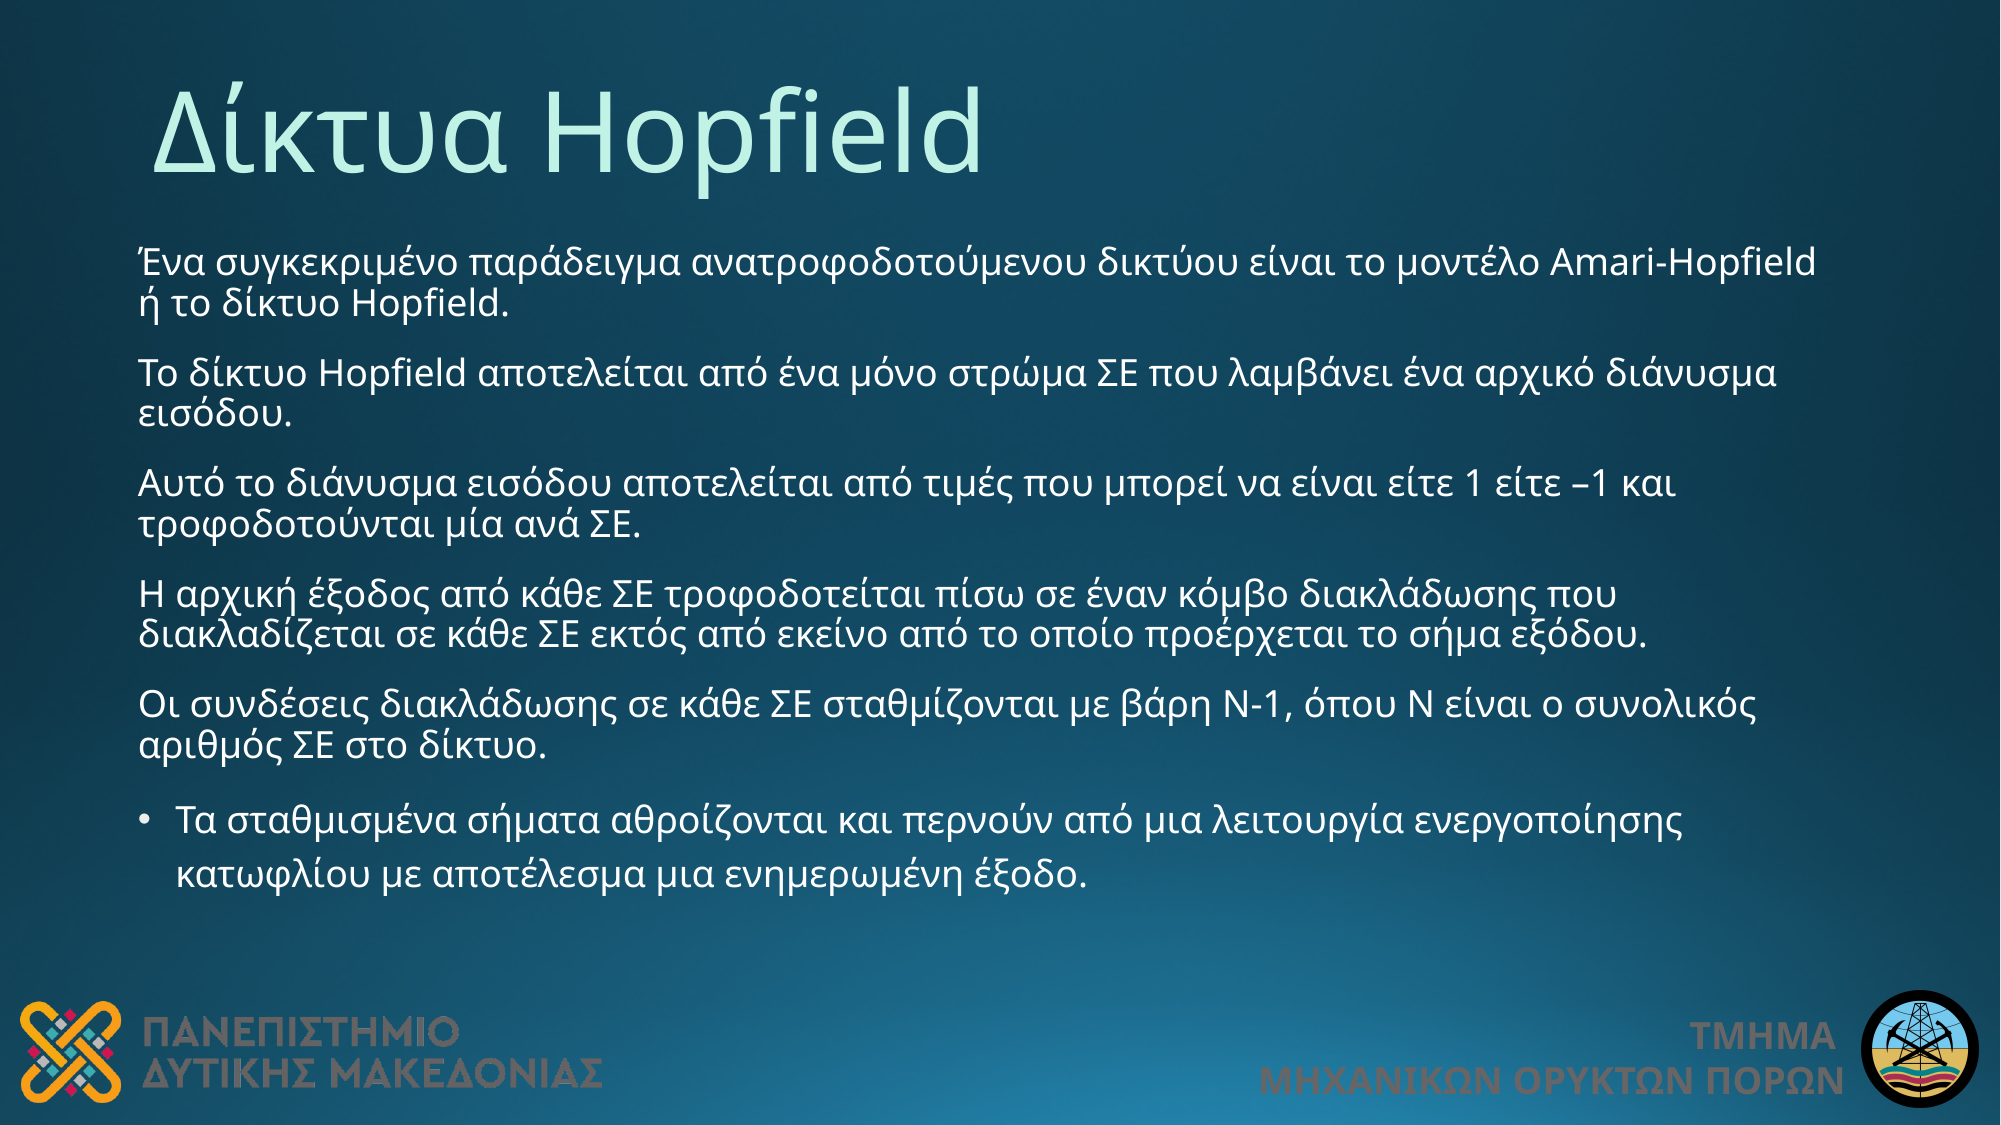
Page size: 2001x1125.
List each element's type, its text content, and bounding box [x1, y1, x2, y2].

title Δίκτυα Hopfield [137, 59, 1863, 213]
picture [0, 0, 2001, 1125]
list Ένα συγκεκριμένο παράδειγμα ανατροφοδοτούμενου δικτύου είναι το μοντέλο Amari-Hopfield ή το δίκτυο Hopfield. Το δίκτυο Hopfield αποτελείται από ένα μόνο στρώμα ΣE που λαμβάνει ένα αρχικό διάνυσμα εισόδου. Αυτό το διάνυσμα εισόδου αποτελείται από τιμές που μπορεί να είναι είτε 1 είτε –1 και τροφοδοτούνται μία ανά ΣE. Η αρχική έξοδος από κάθε ΣE τροφοδοτείται πίσω σε έναν κόμβο διακλάδωσης που διακλαδίζεται σε κάθε ΣE εκτός από εκείνο από το οποίο προέρχεται το σήμα εξόδου. Οι συνδέσεις διακλάδωσης σε κάθε ΣE σταθμίζονται με βάρη N-1, όπου N είναι ο συνολικός αριθμός ΣE στο δίκτυο. Τα σταθμισμένα σήματα αθροίζονται και περνούν από μια λειτουργία ενεργοποίησης κατωφλίου με αποτέλεσμα μια ενημερωμένη έξοδο. [123, 235, 1863, 1014]
